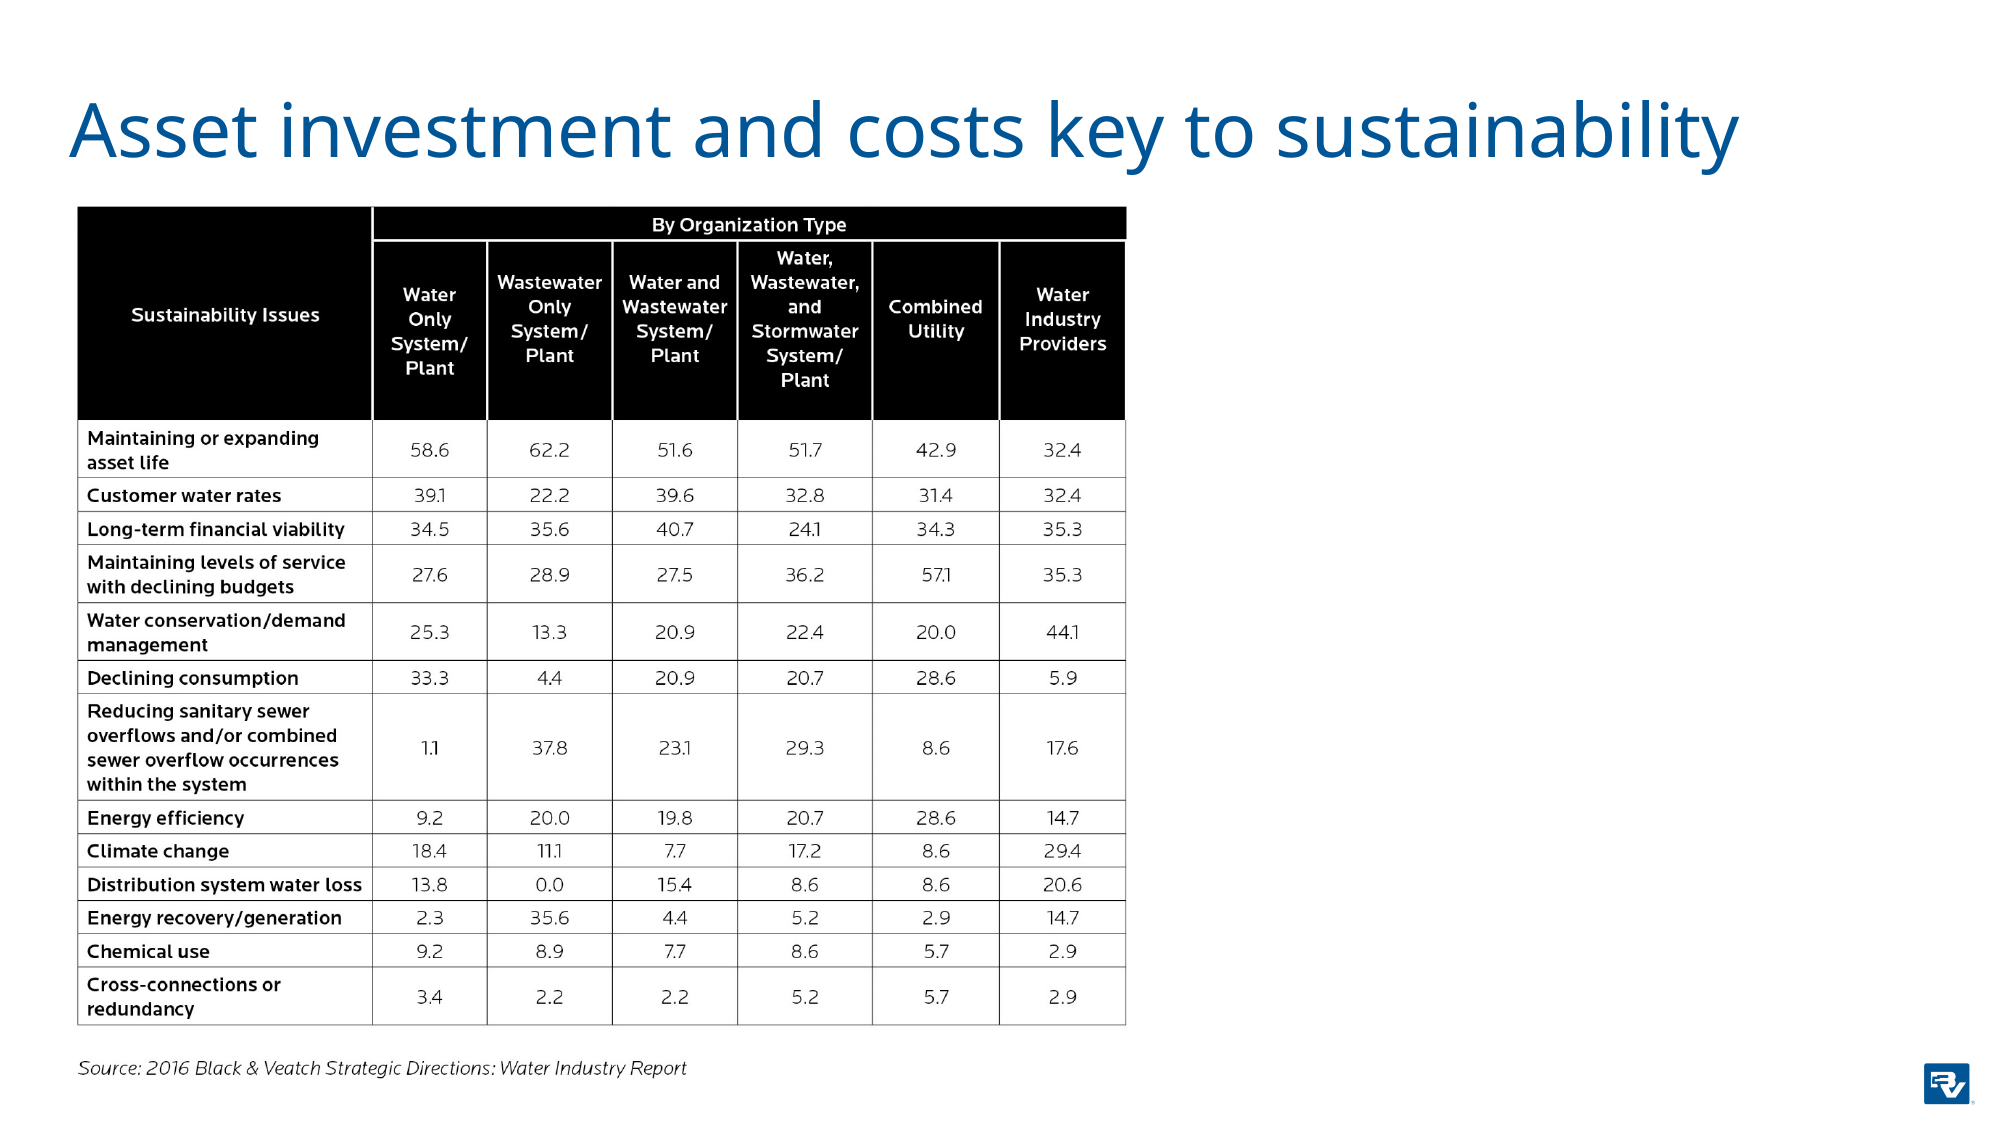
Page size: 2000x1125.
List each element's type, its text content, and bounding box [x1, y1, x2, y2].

title Asset investment and costs key to sustainability [69, 82, 1810, 232]
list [44, 190, 1161, 1090]
picture [1923, 1061, 1978, 1106]
